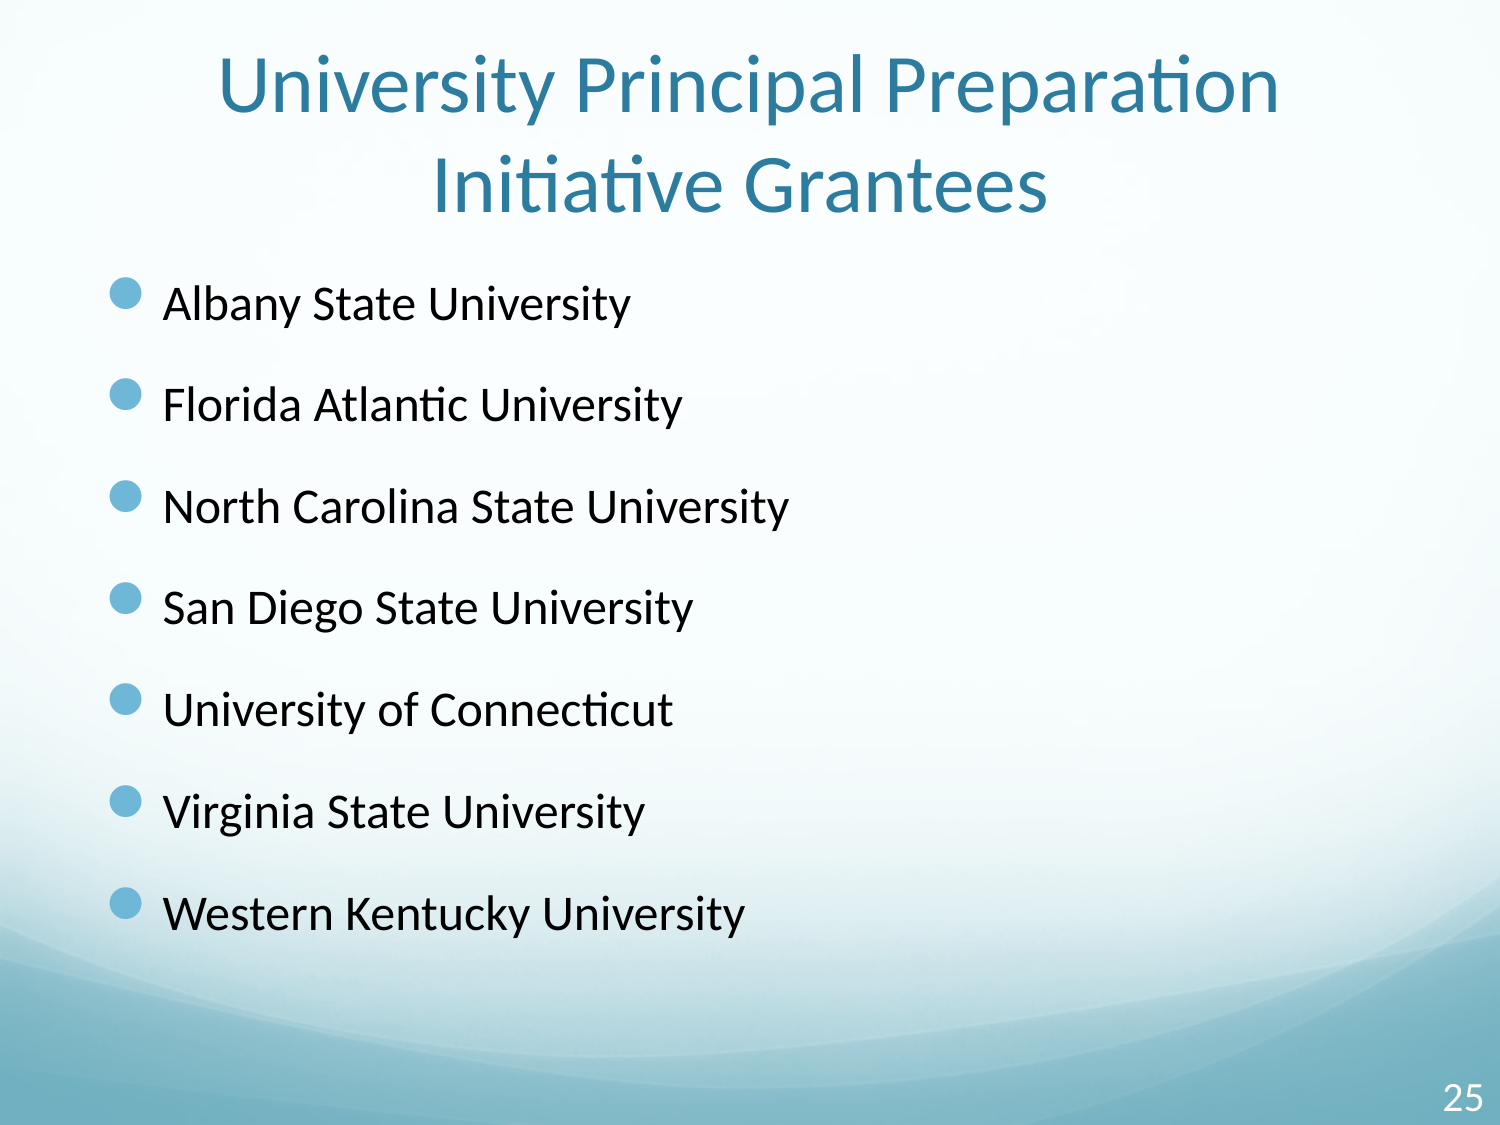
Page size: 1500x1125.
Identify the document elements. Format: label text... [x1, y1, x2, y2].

list Albany State University Florida Atlantic University North Carolina State University San Diego State University University of Connecticut Virginia State University Western Kentucky University [90, 262, 1410, 975]
title University Principal Preparation Initiative Grantees [90, 17, 1410, 237]
slide_number 25 [1337, 1065, 1500, 1125]
